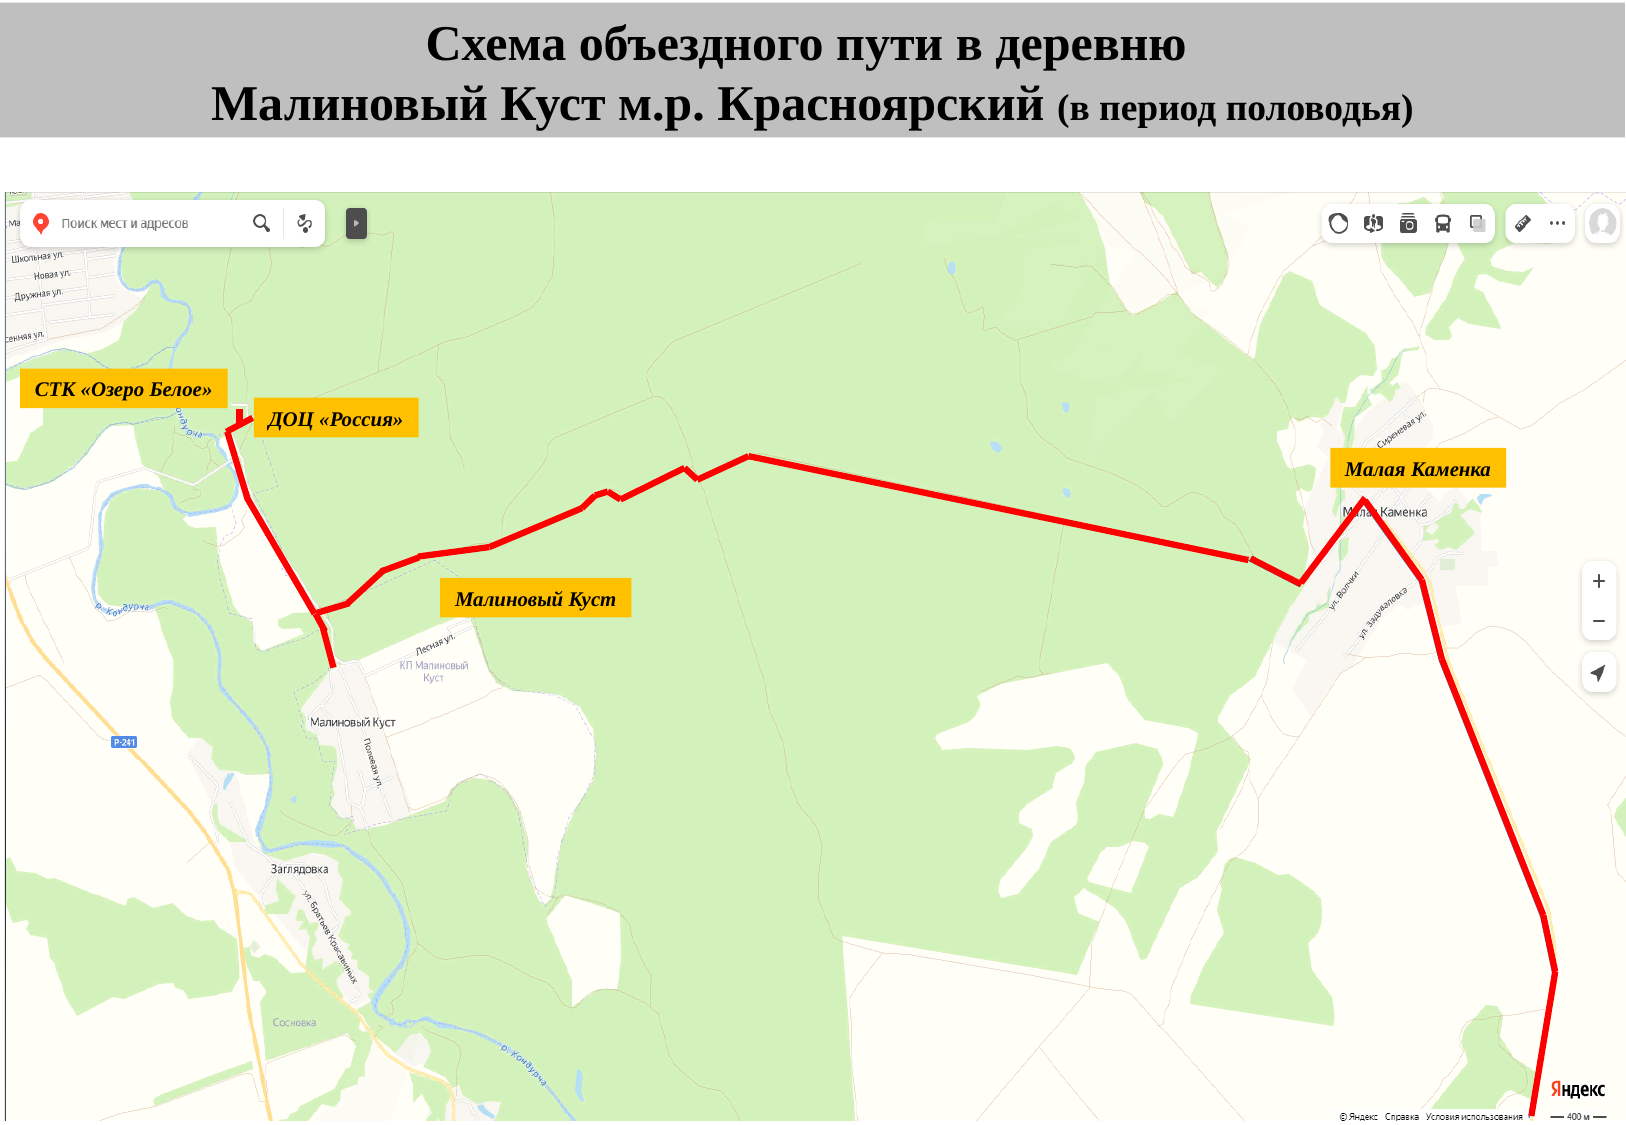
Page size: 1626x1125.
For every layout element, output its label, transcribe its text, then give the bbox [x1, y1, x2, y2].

picture [4, 191, 1626, 1122]
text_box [226, 408, 1556, 1117]
text_box Схема объездного пути в деревню Малиновый Куст м.р. Красноярский (в период половодья) [0, 2, 1625, 138]
